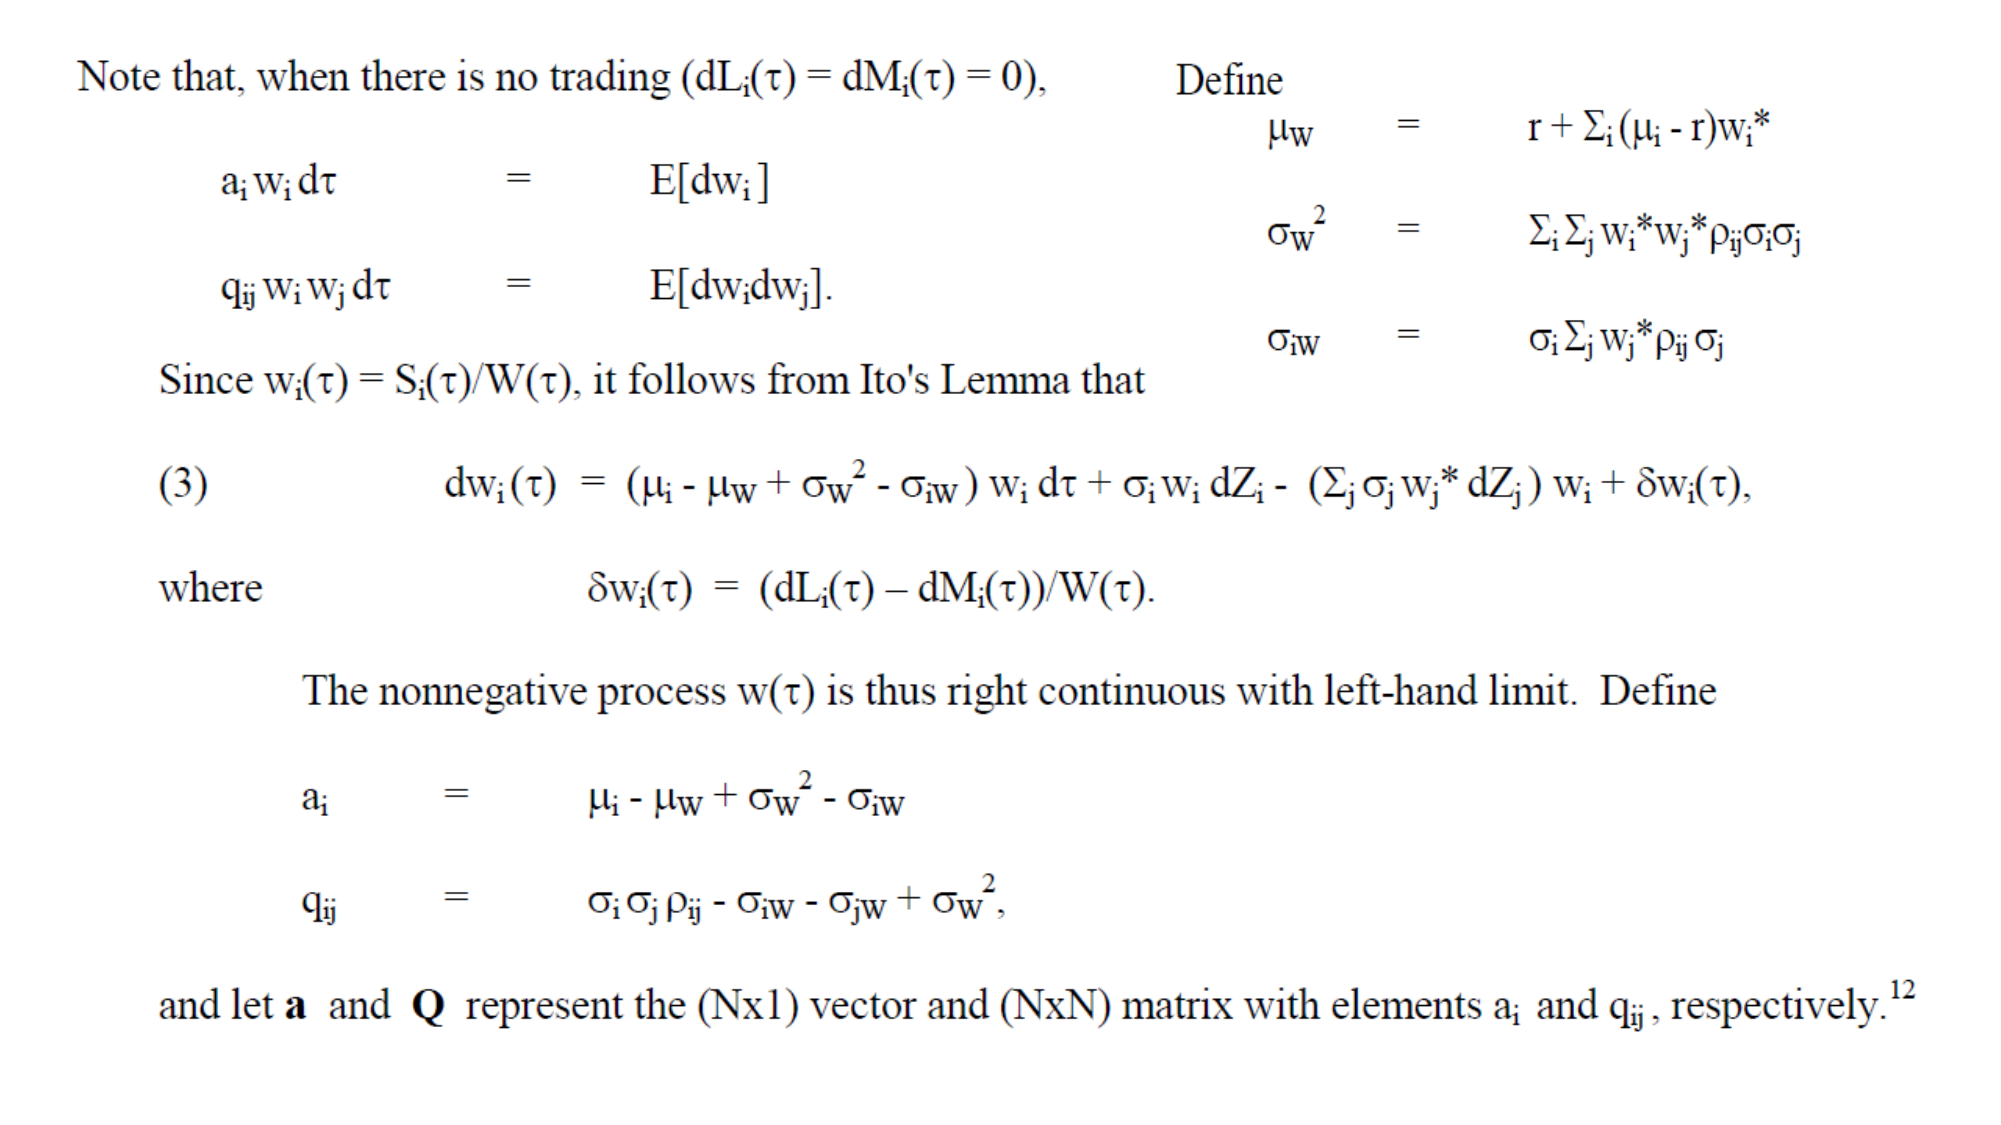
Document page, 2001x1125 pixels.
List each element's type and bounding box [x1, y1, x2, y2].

picture [70, 53, 1059, 331]
text_box [1166, 54, 1815, 379]
picture [143, 358, 1929, 1041]
